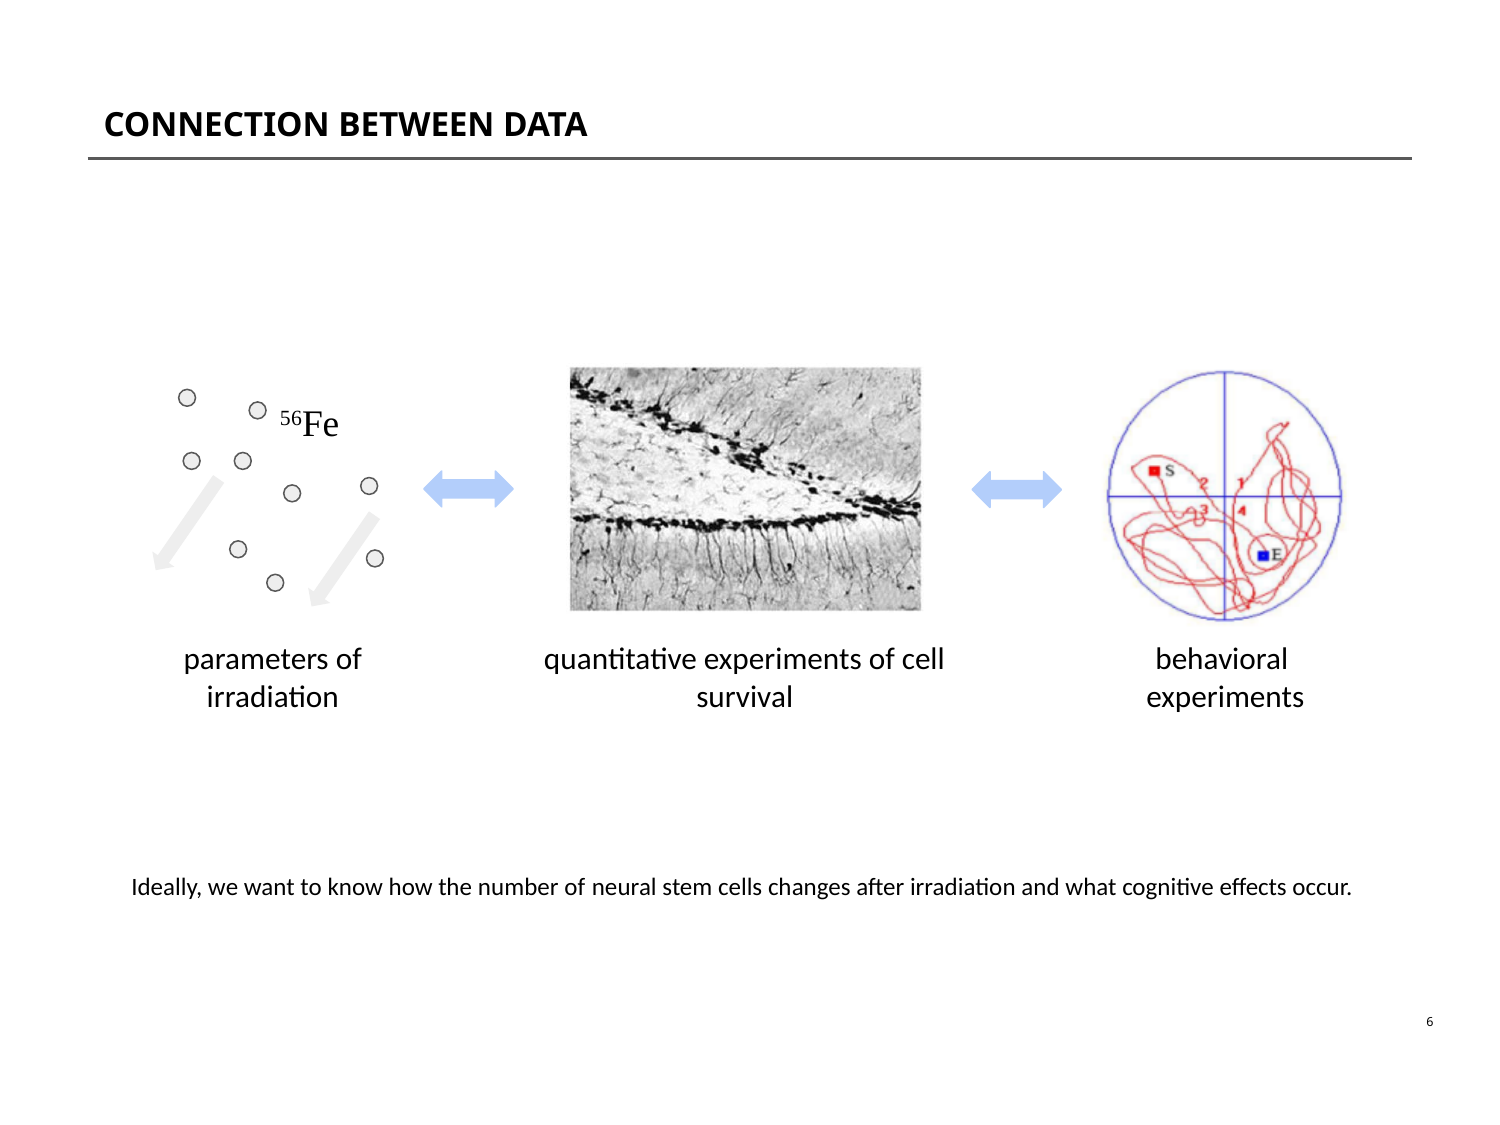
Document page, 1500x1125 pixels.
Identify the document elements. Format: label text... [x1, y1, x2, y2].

text_box CONNECTION BETWEEN DATA [88, 88, 1412, 157]
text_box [153, 363, 1356, 730]
text_box 6 [1411, 1006, 1451, 1037]
text_box Ideally, we want to know how the number of neural stem cells changes after irradiation and what cognitive effects occur. However, in reality, most experimental work relates radiation parameters to the number of cells or to behavioral experiments. Mathematical modeling is used to try to reproduce the dependence of the influence of radiation on cell populations and animal behavior. [73, 855, 1412, 1006]
